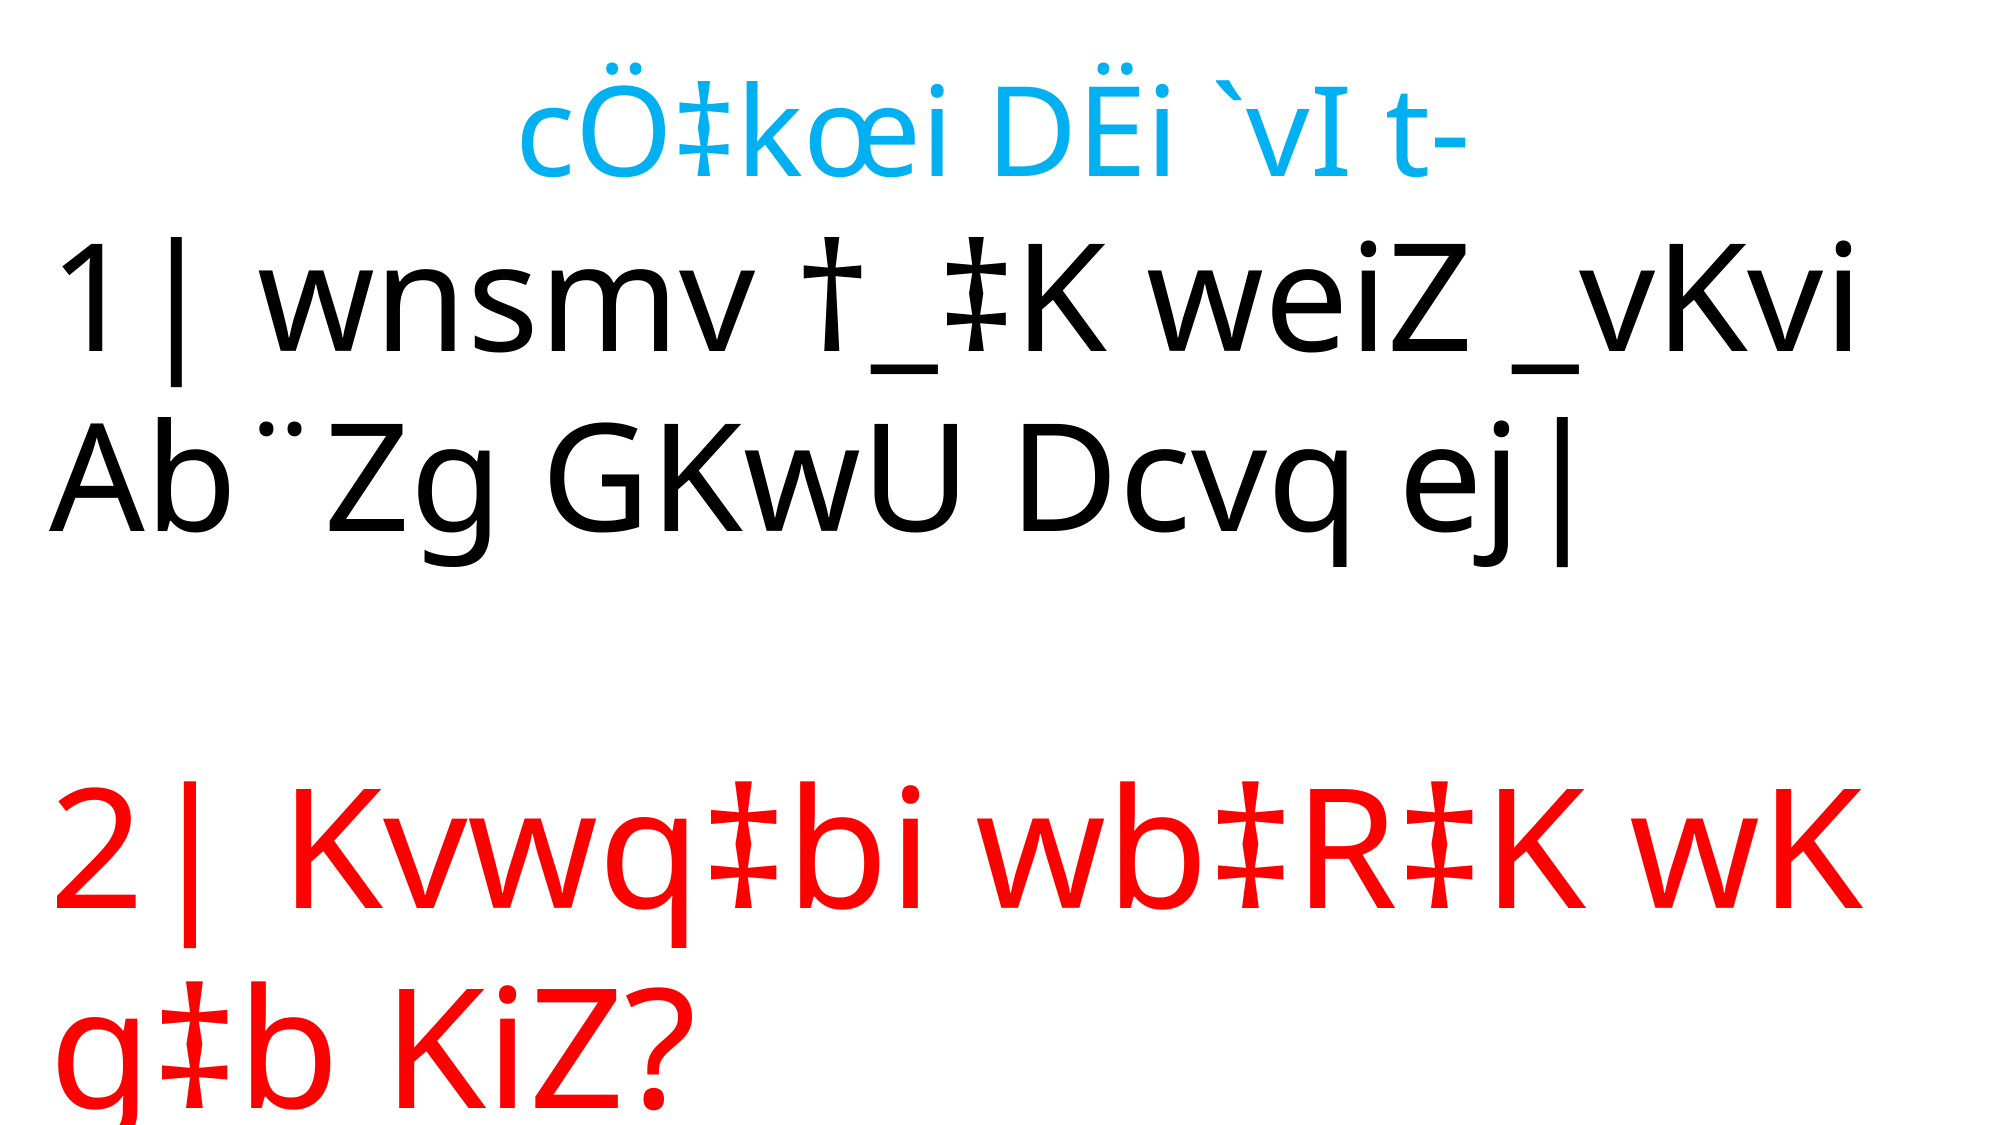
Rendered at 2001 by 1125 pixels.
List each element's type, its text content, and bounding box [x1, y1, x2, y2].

text_box cÖ‡kœi DËi `vI t- 1| wnsmv †_‡K weiZ _vKvi Ab¨Zg GKwU Dcvq ej| 2| Kvwq‡bi wb‡R‡K wK g‡b KiZ? [34, 44, 1985, 1125]
